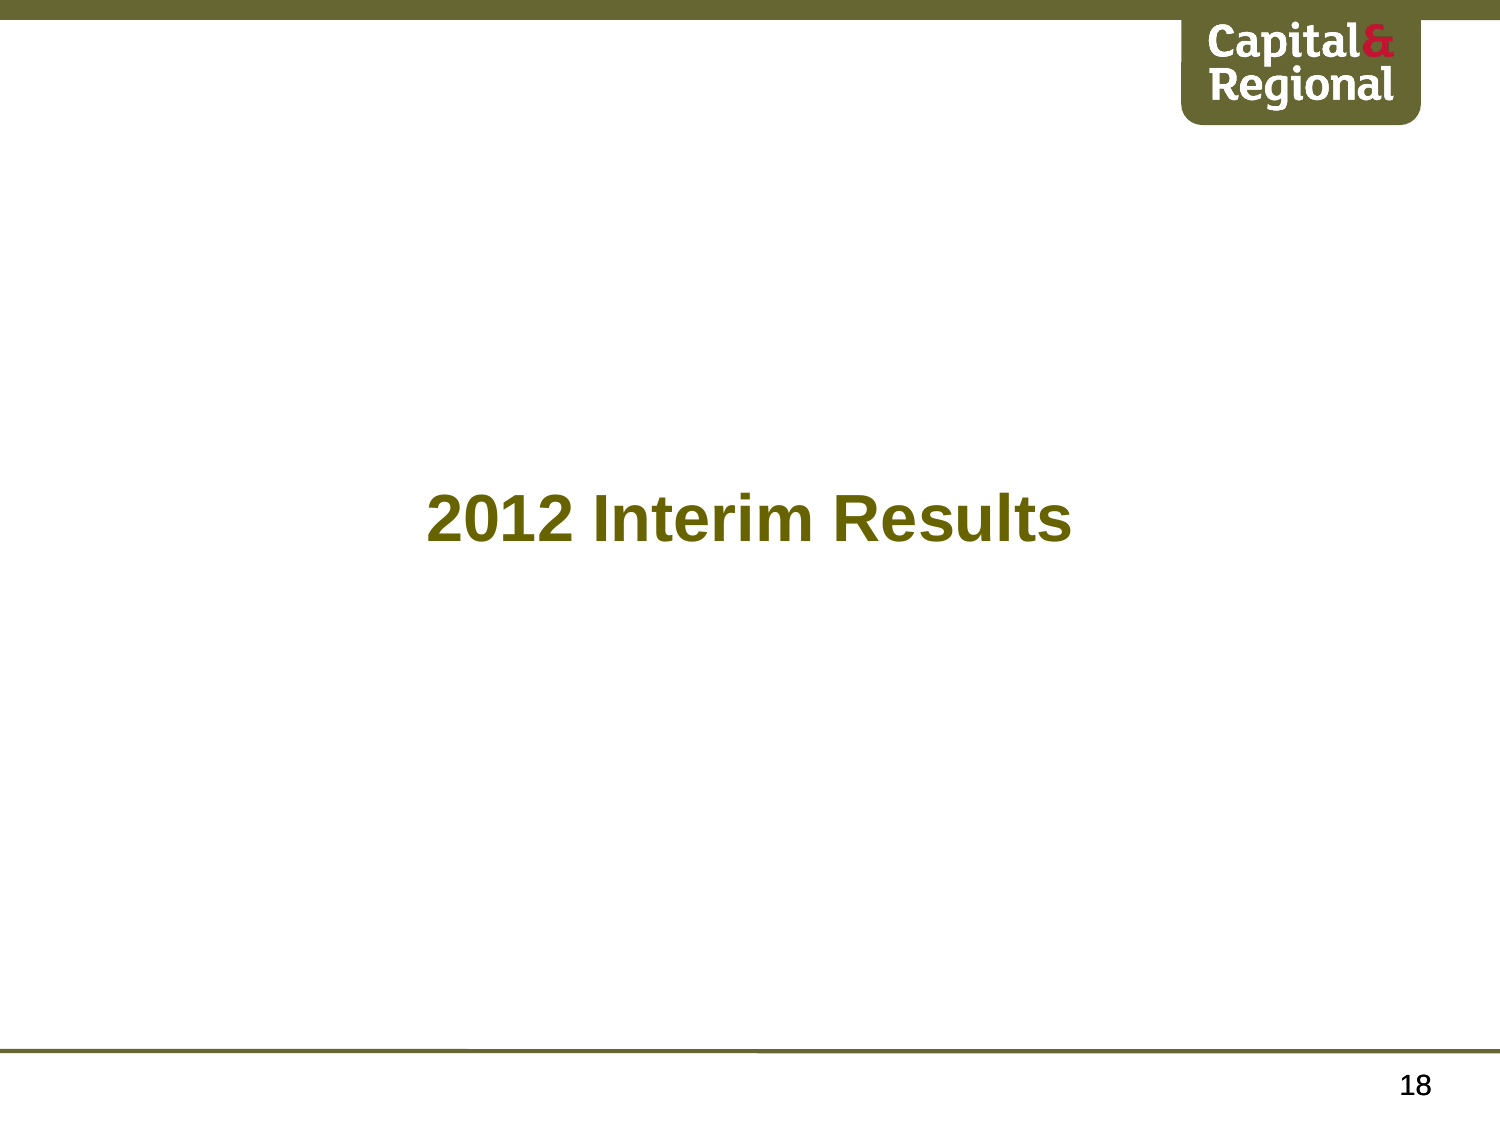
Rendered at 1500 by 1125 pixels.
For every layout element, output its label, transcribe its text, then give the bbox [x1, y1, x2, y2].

picture [1208, 21, 1394, 111]
text_box 18 [1244, 1058, 1447, 1114]
text_box 2012 Interim Results [0, 467, 1500, 563]
